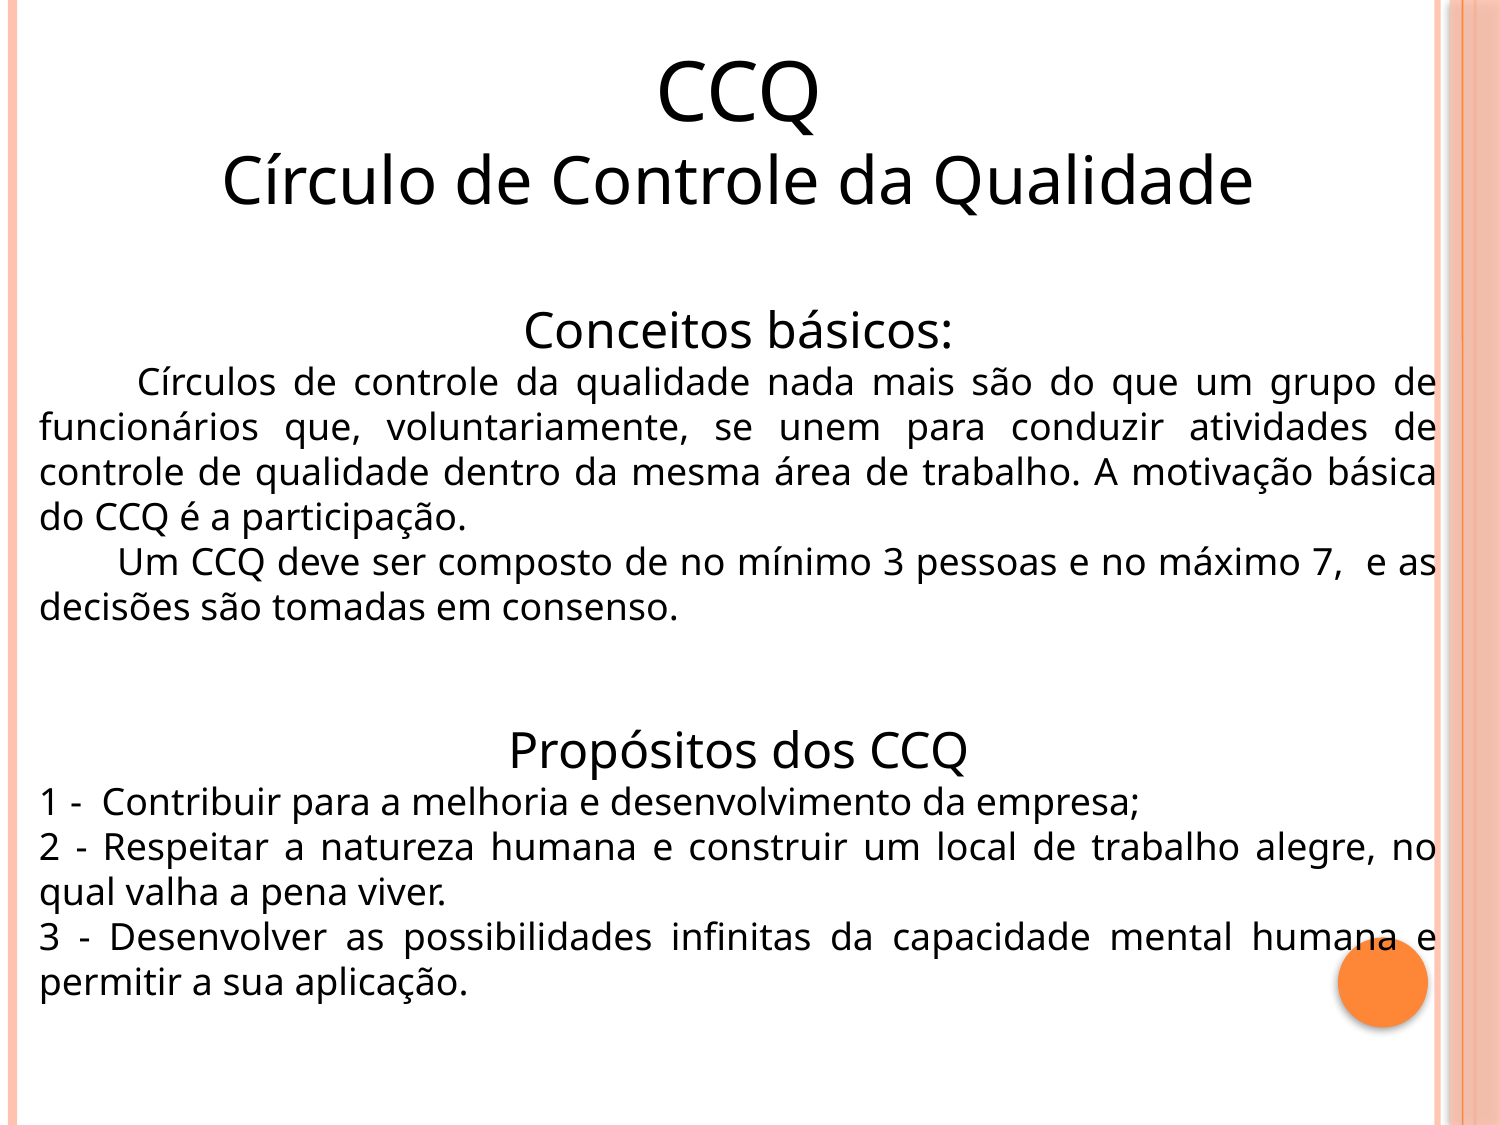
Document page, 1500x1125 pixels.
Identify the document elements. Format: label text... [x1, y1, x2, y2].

text_box CCQ Círculo de Controle da Qualidade Conceitos básicos: Círculos de controle da qualidade nada mais são do que um grupo de funcionários que, voluntariamente, se unem para conduzir atividades de controle de qualidade dentro da mesma área de trabalho. A motivação básica do CCQ é a participação. Um CCQ deve ser composto de no mínimo 3 pessoas e no máximo 7, e as decisões são tomadas em consenso. Propósitos dos CCQ 1 - Contribuir para a melhoria e desenvolvimento da empresa; 2 - Respeitar a natureza humana e construir um local de trabalho alegre, no qual valha a pena viver. 3 - Desenvolver as possibilidades infinitas da capacidade mental humana e permitir a sua aplicação. [24, 30, 1454, 1056]
